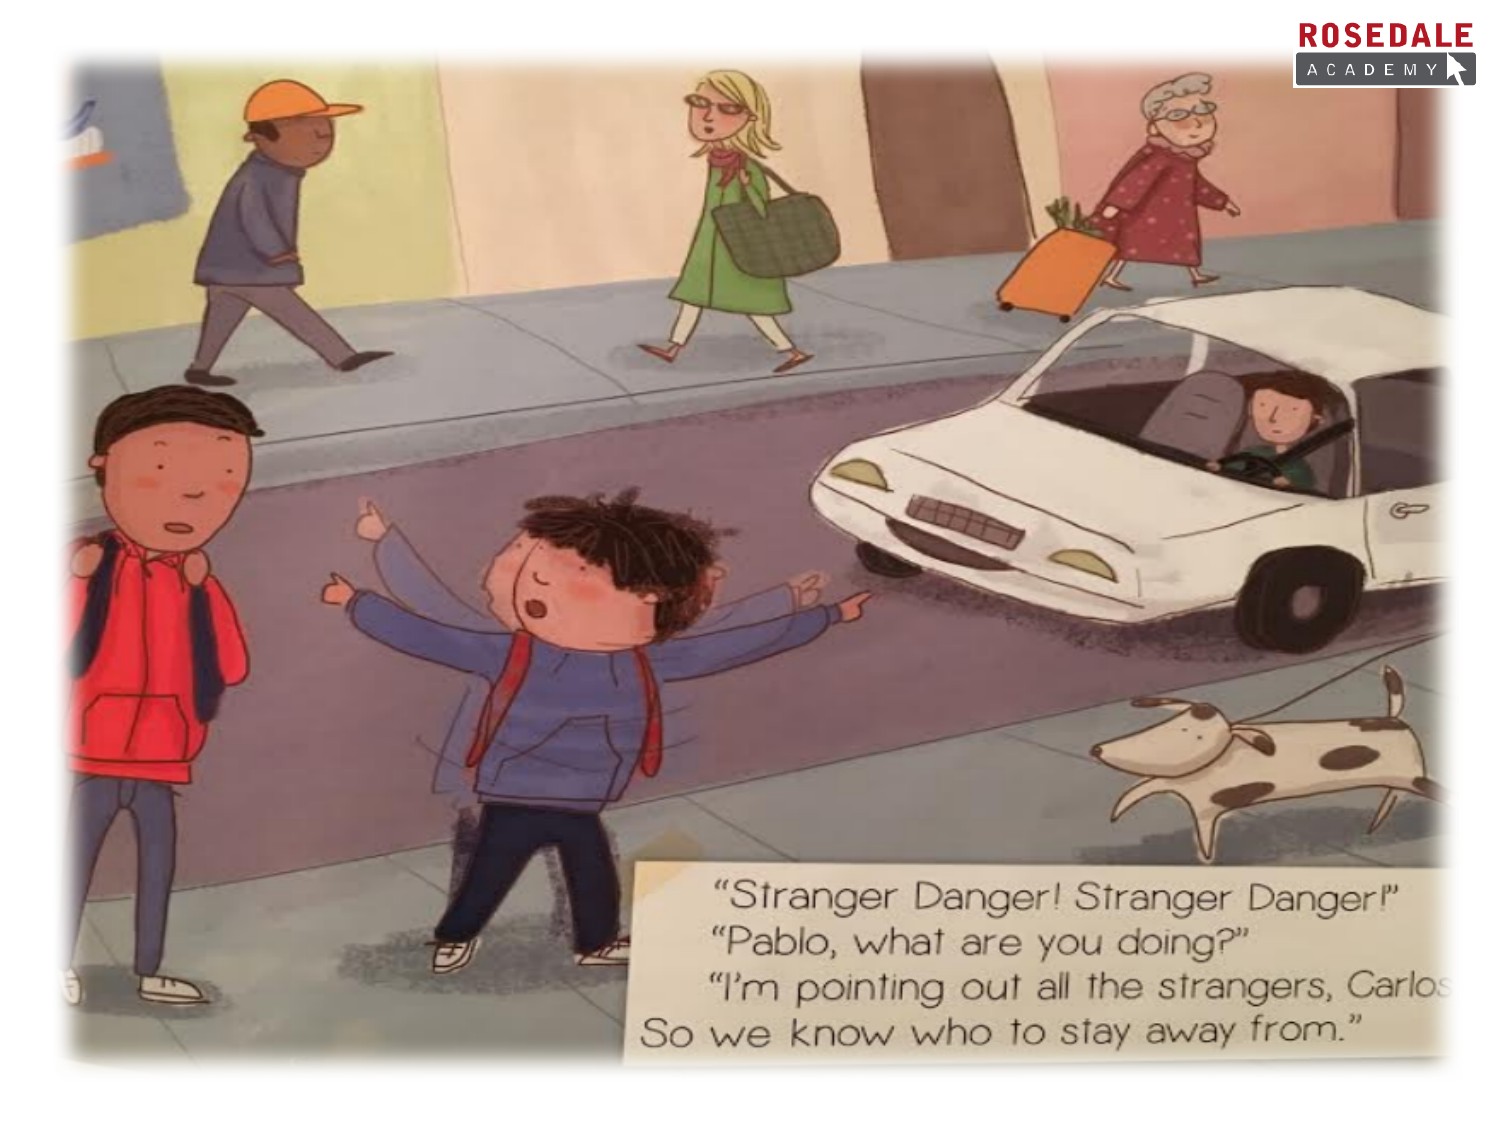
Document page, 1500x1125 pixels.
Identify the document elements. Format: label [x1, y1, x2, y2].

picture [52, 18, 1480, 1080]
